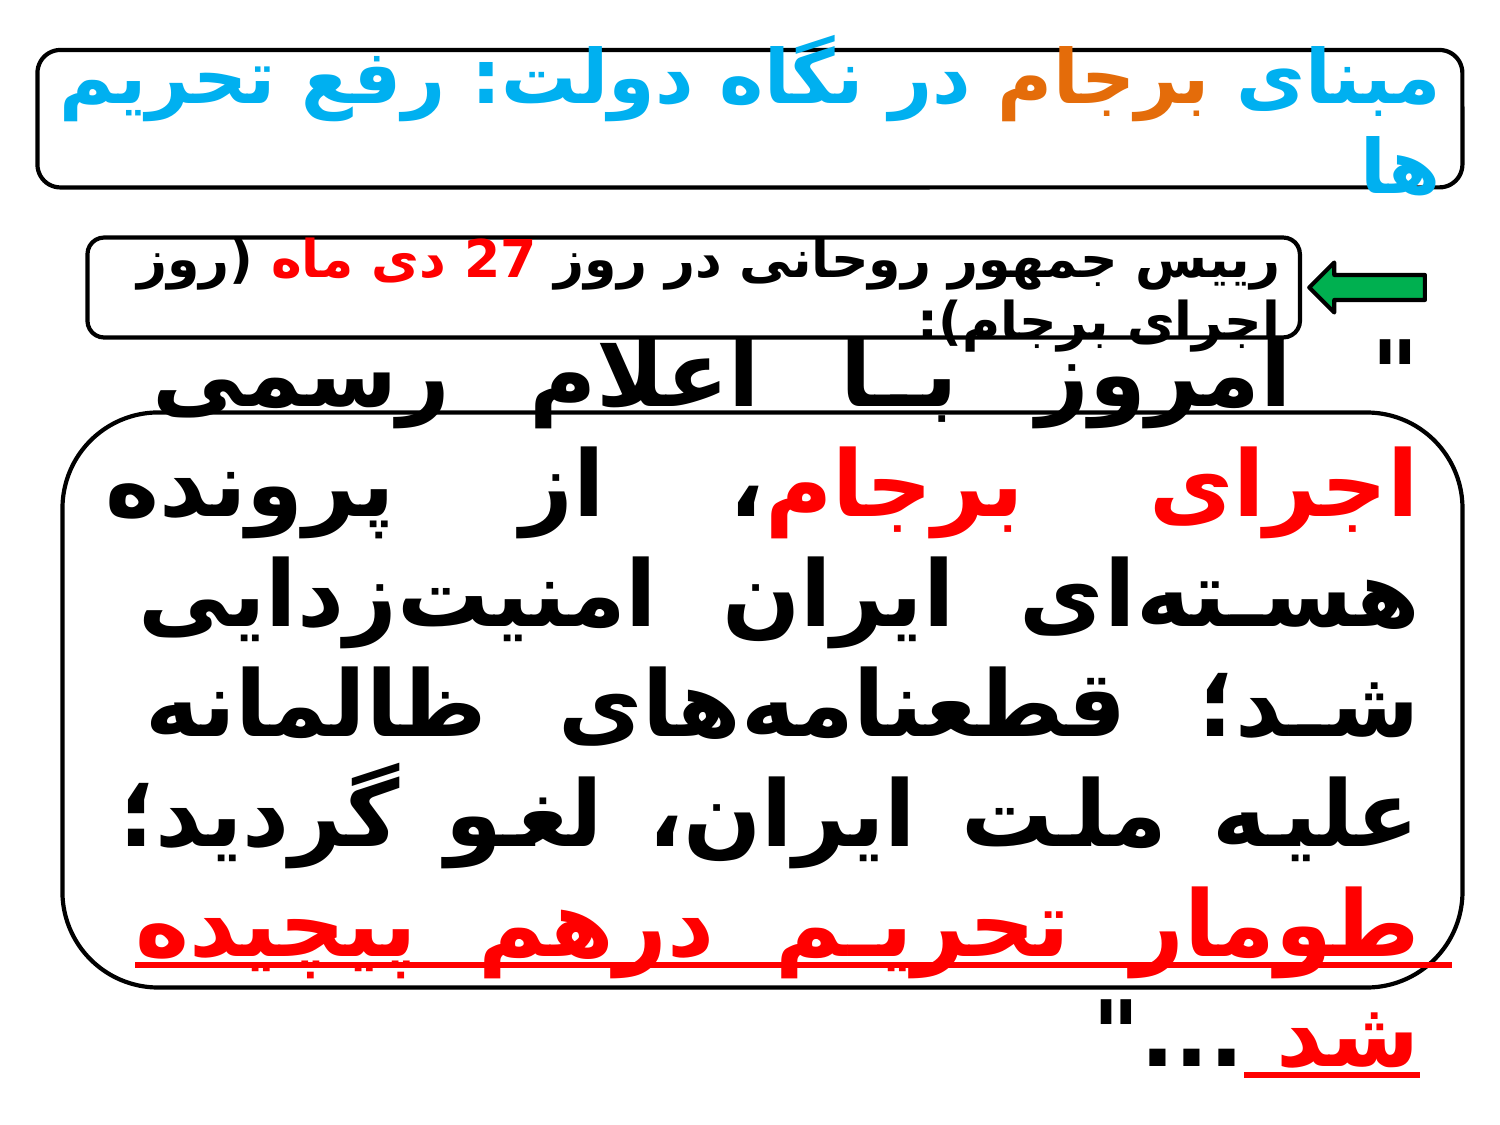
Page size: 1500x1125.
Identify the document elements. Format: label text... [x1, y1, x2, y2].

text_box رییس جمهور روحانی در روز 27 دی ماه (روز اجرای برجام): [85, 235, 1303, 340]
text_box مبنای برجام در نگاه دولت: رفع تحریم ها [35, 47, 1465, 190]
text_box " امروز با اعلام رسمی اجرای برجام، از پرونده هسته‌ای ایران امنیت‌زدایی شد؛ قطعنامه‌های ظالمانه علیه ملت ایران، لغو گردید؛ طومار تحریم درهم پیچیده شد ..." [60, 410, 1465, 990]
text_box [1307, 260, 1427, 315]
